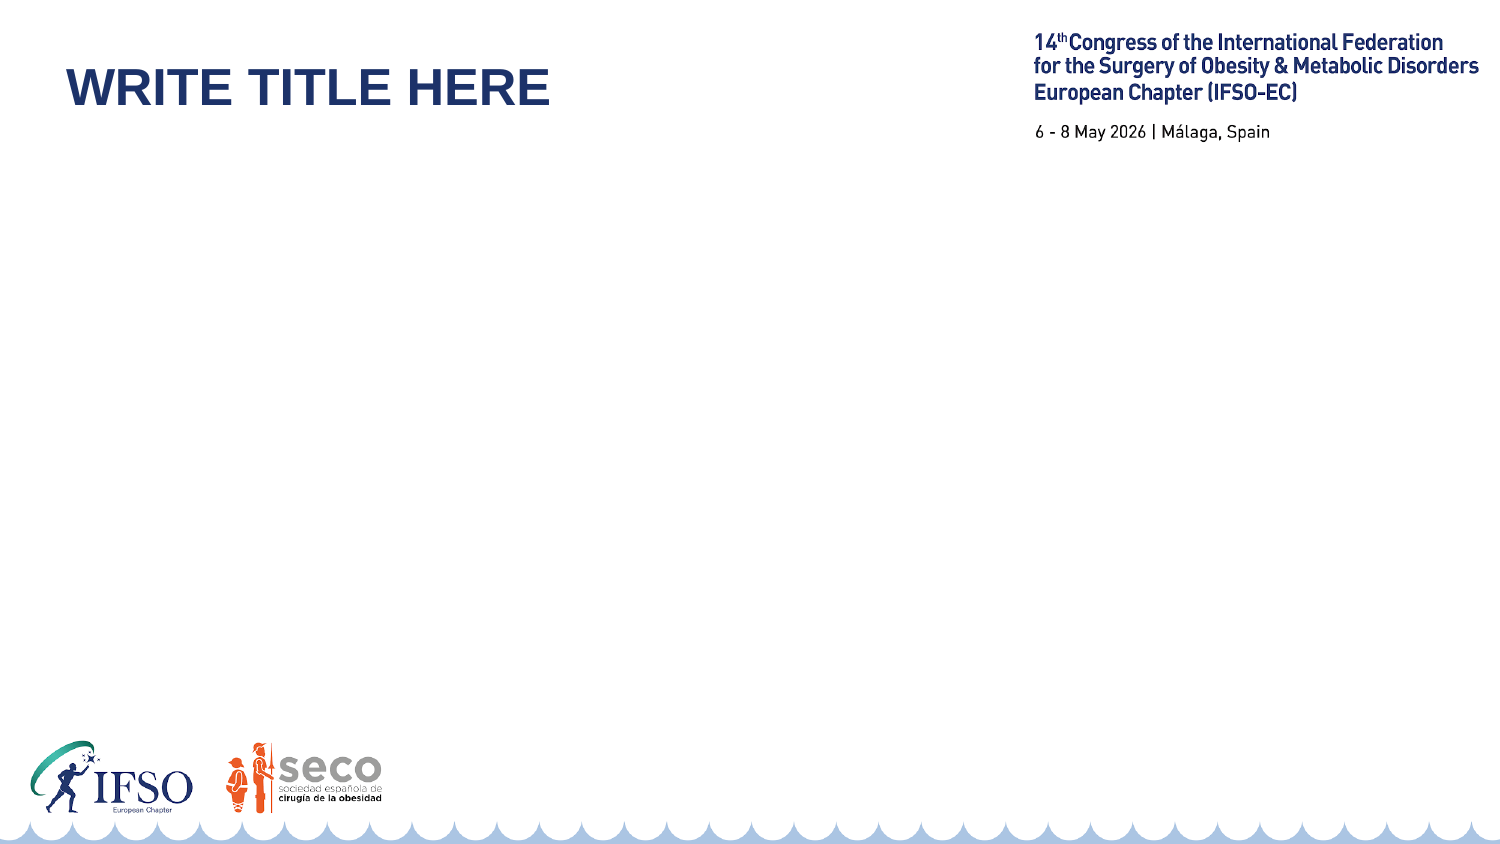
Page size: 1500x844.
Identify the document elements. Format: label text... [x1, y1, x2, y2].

picture [0, 0, 1500, 844]
title WRITE TITLE HERE [51, 43, 903, 138]
